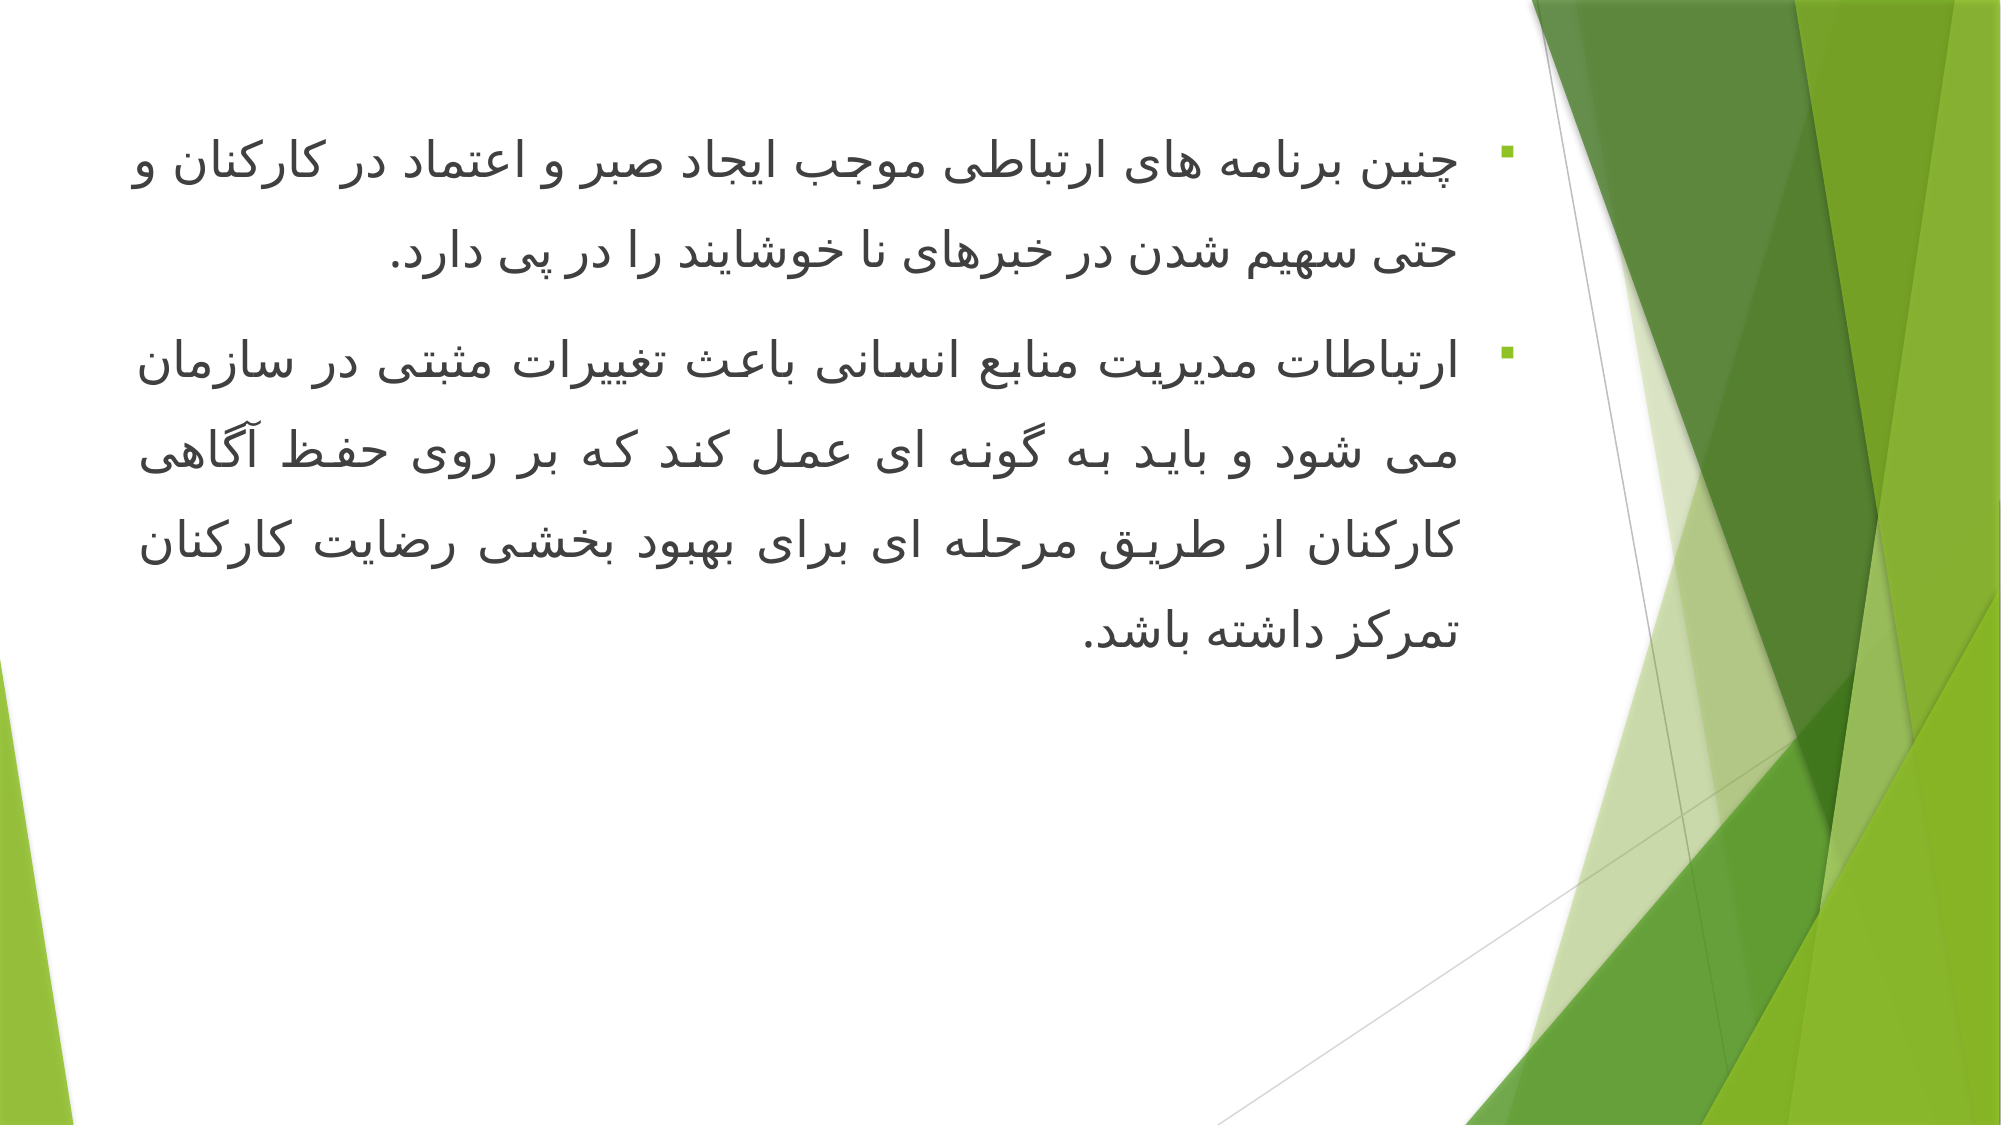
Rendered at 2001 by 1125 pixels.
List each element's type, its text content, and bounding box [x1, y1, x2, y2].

list چنین برنامه های ارتباطی موجب ایجاد صبر و اعتماد در کارکنان و حتی سهیم شدن در خبرهای نا خوشایند را در پی دارد. ارتباطات مدیریت منابع انسانی باعث تغییرات مثبتی در سازمان می شود و باید به گونه ای عمل کند که بر روی حفظ آگاهی کارکنان از طریق مرحله ای برای بهبود بخشی رضایت کارکنان تمرکز داشته باشد. [116, 89, 1532, 1030]
